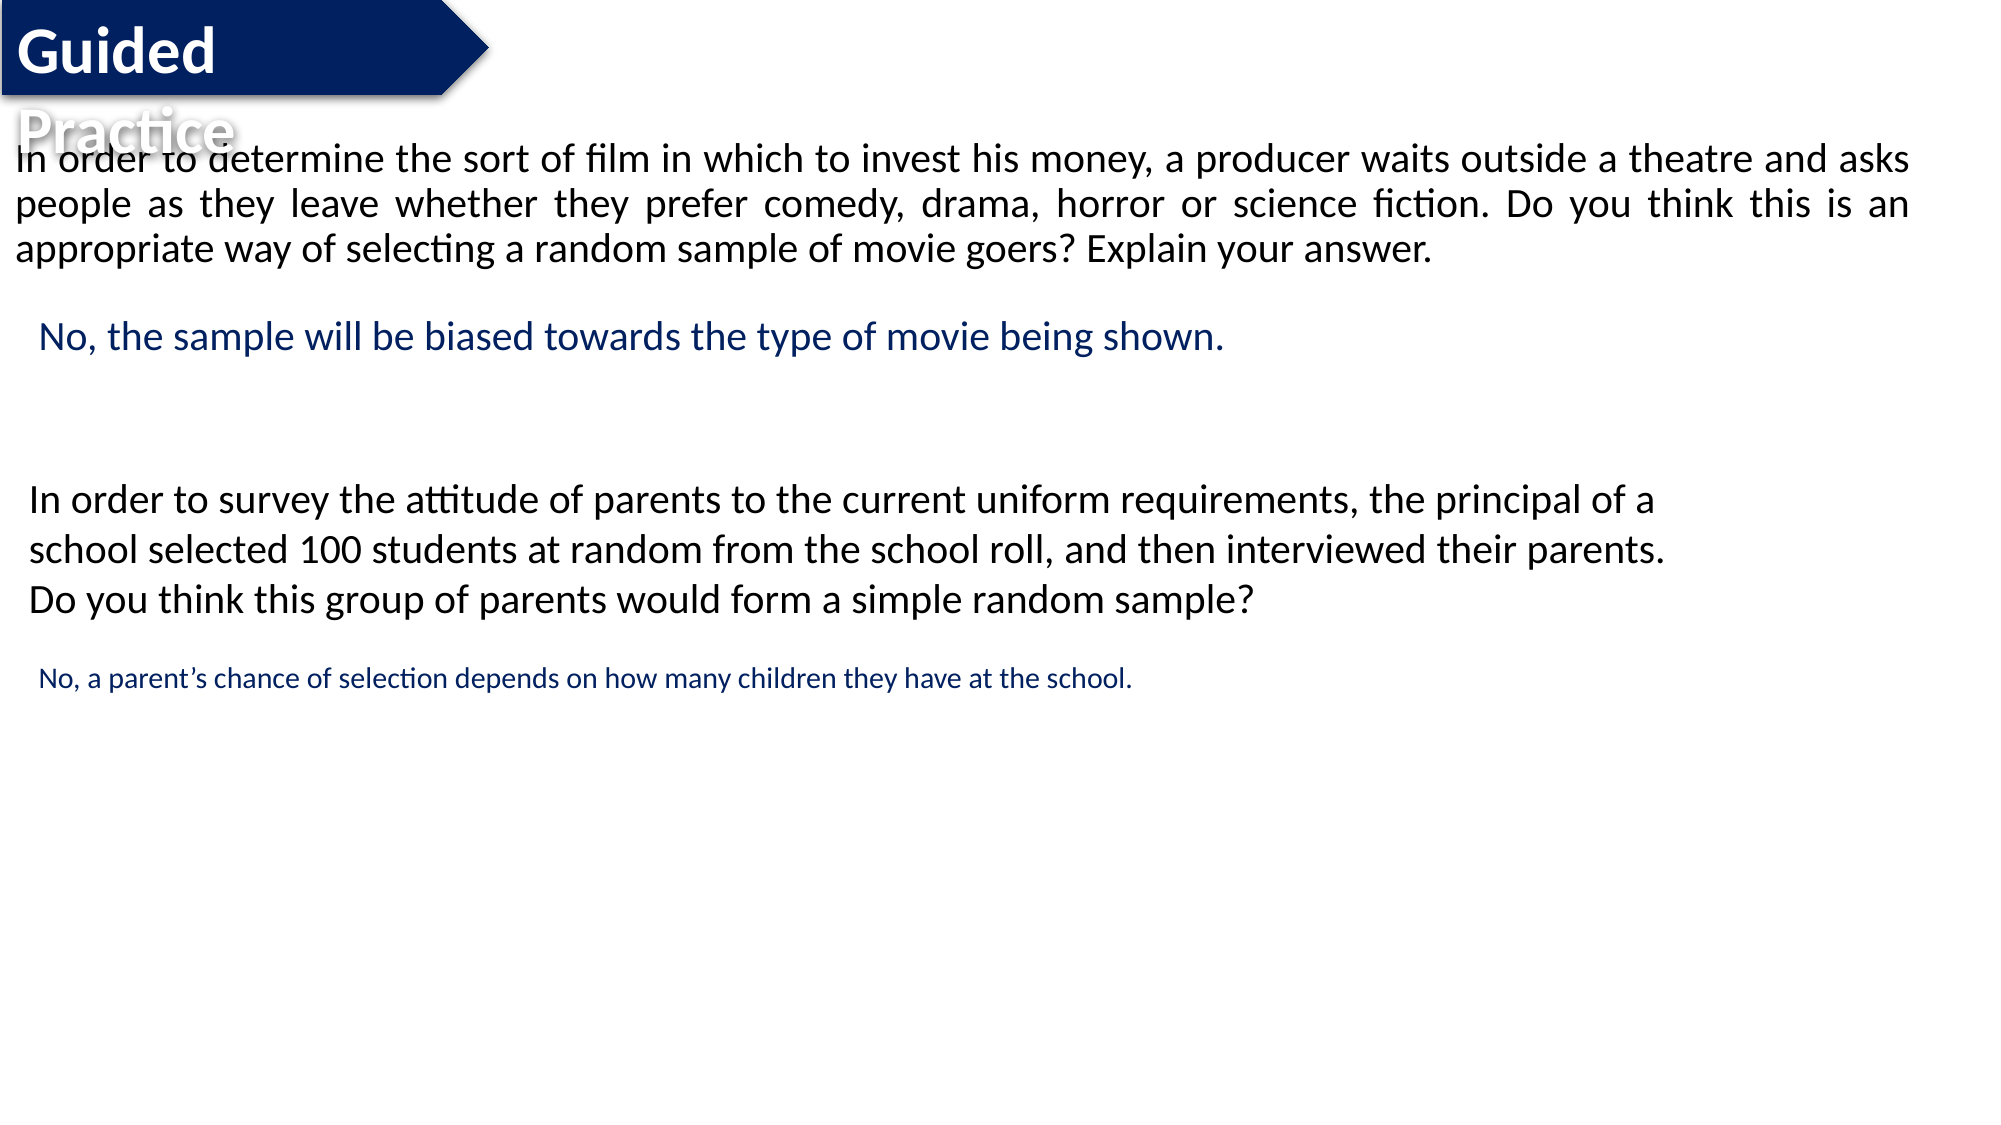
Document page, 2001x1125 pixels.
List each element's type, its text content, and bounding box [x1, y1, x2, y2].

list In order to determine the sort of film in which to invest his money, a producer waits outside a theatre and asks people as they leave whether they prefer comedy, drama, horror or science fiction. Do you think this is an appropriate way of selecting a random sample of movie goers? Explain your answer. [0, 128, 1927, 263]
text_box No, a parent’s chance of selection depends on how many children they have at the school. [23, 655, 1254, 729]
text_box No, the sample will be biased towards the type of movie being shown. [23, 306, 1254, 381]
text_box Guided Practice [2, 0, 489, 95]
text_box In order to survey the attitude of parents to the current uniform requirements, the principal of a school selected 100 students at random from the school roll, and then interviewed their parents. Do you think this group of parents would form a simple random sample? [14, 464, 1719, 629]
